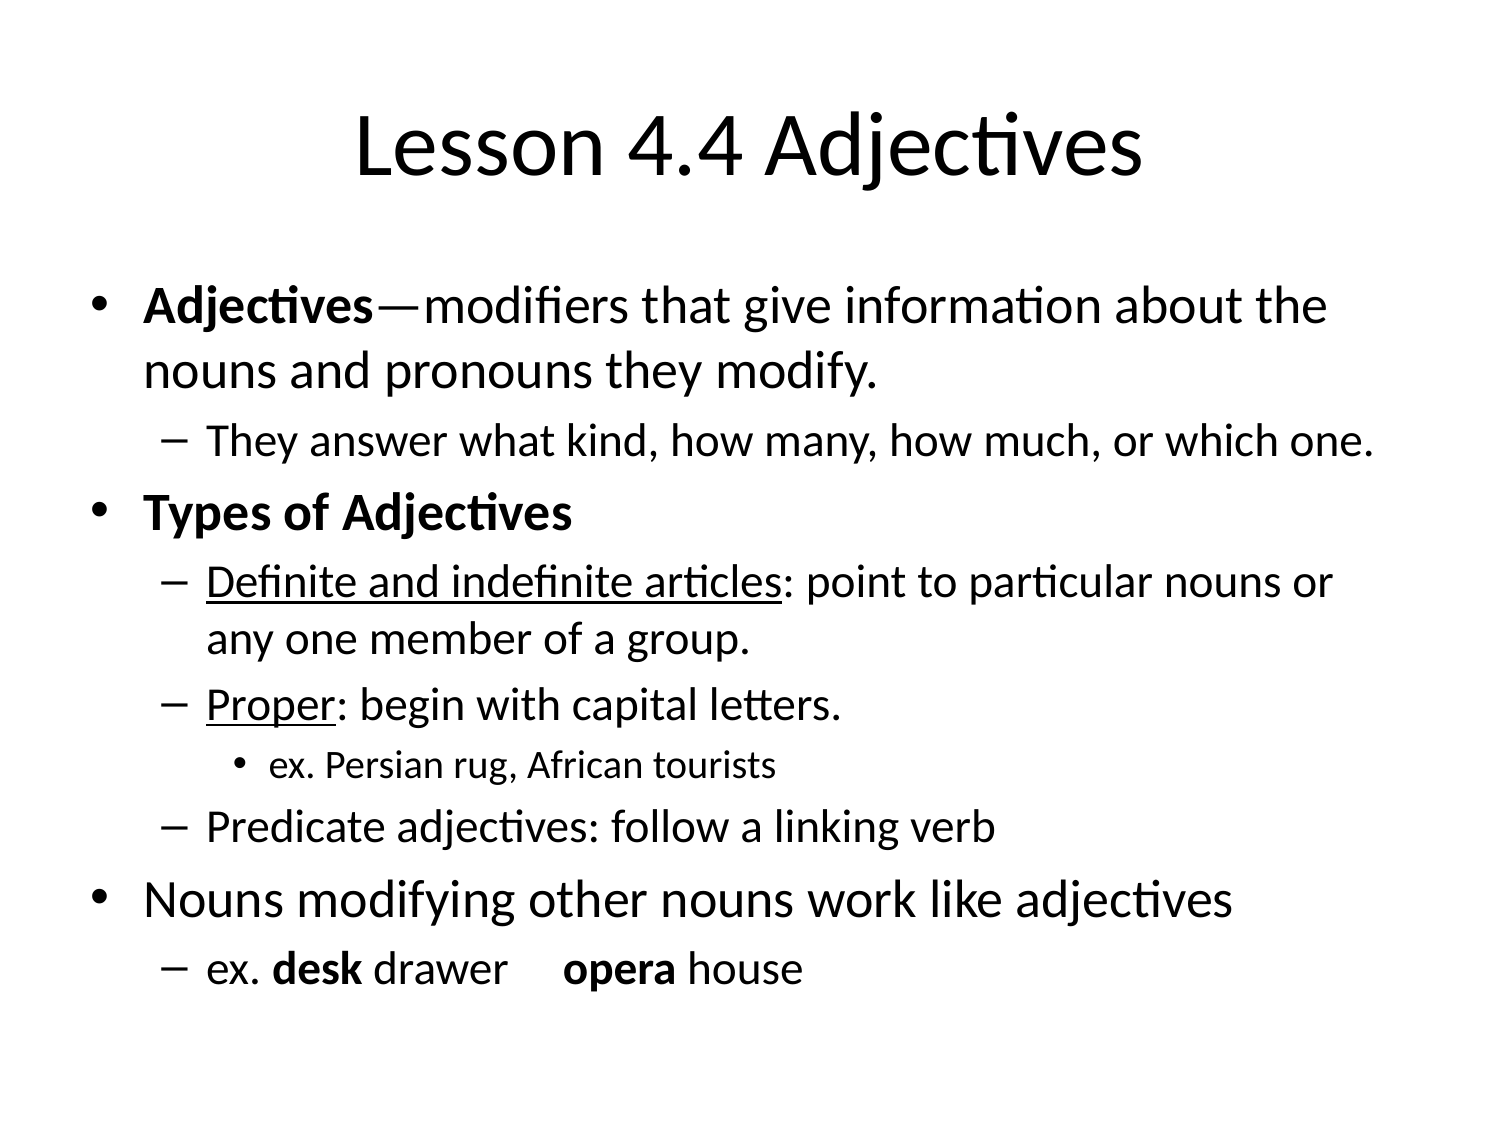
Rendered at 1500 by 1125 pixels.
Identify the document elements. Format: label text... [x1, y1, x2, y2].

list Adjectives—modifiers that give information about the nouns and pronouns they modify. They answer what kind, how many, how much, or which one. Types of Adjectives Definite and indefinite articles: point to particular nouns or any one member of a group. Proper: begin with capital letters. ex. Persian rug, African tourists Predicate adjectives: follow a linking verb Nouns modifying other nouns work like adjectives ex. desk drawer opera house [75, 262, 1425, 1005]
title Lesson 4.4 Adjectives [75, 45, 1425, 233]
